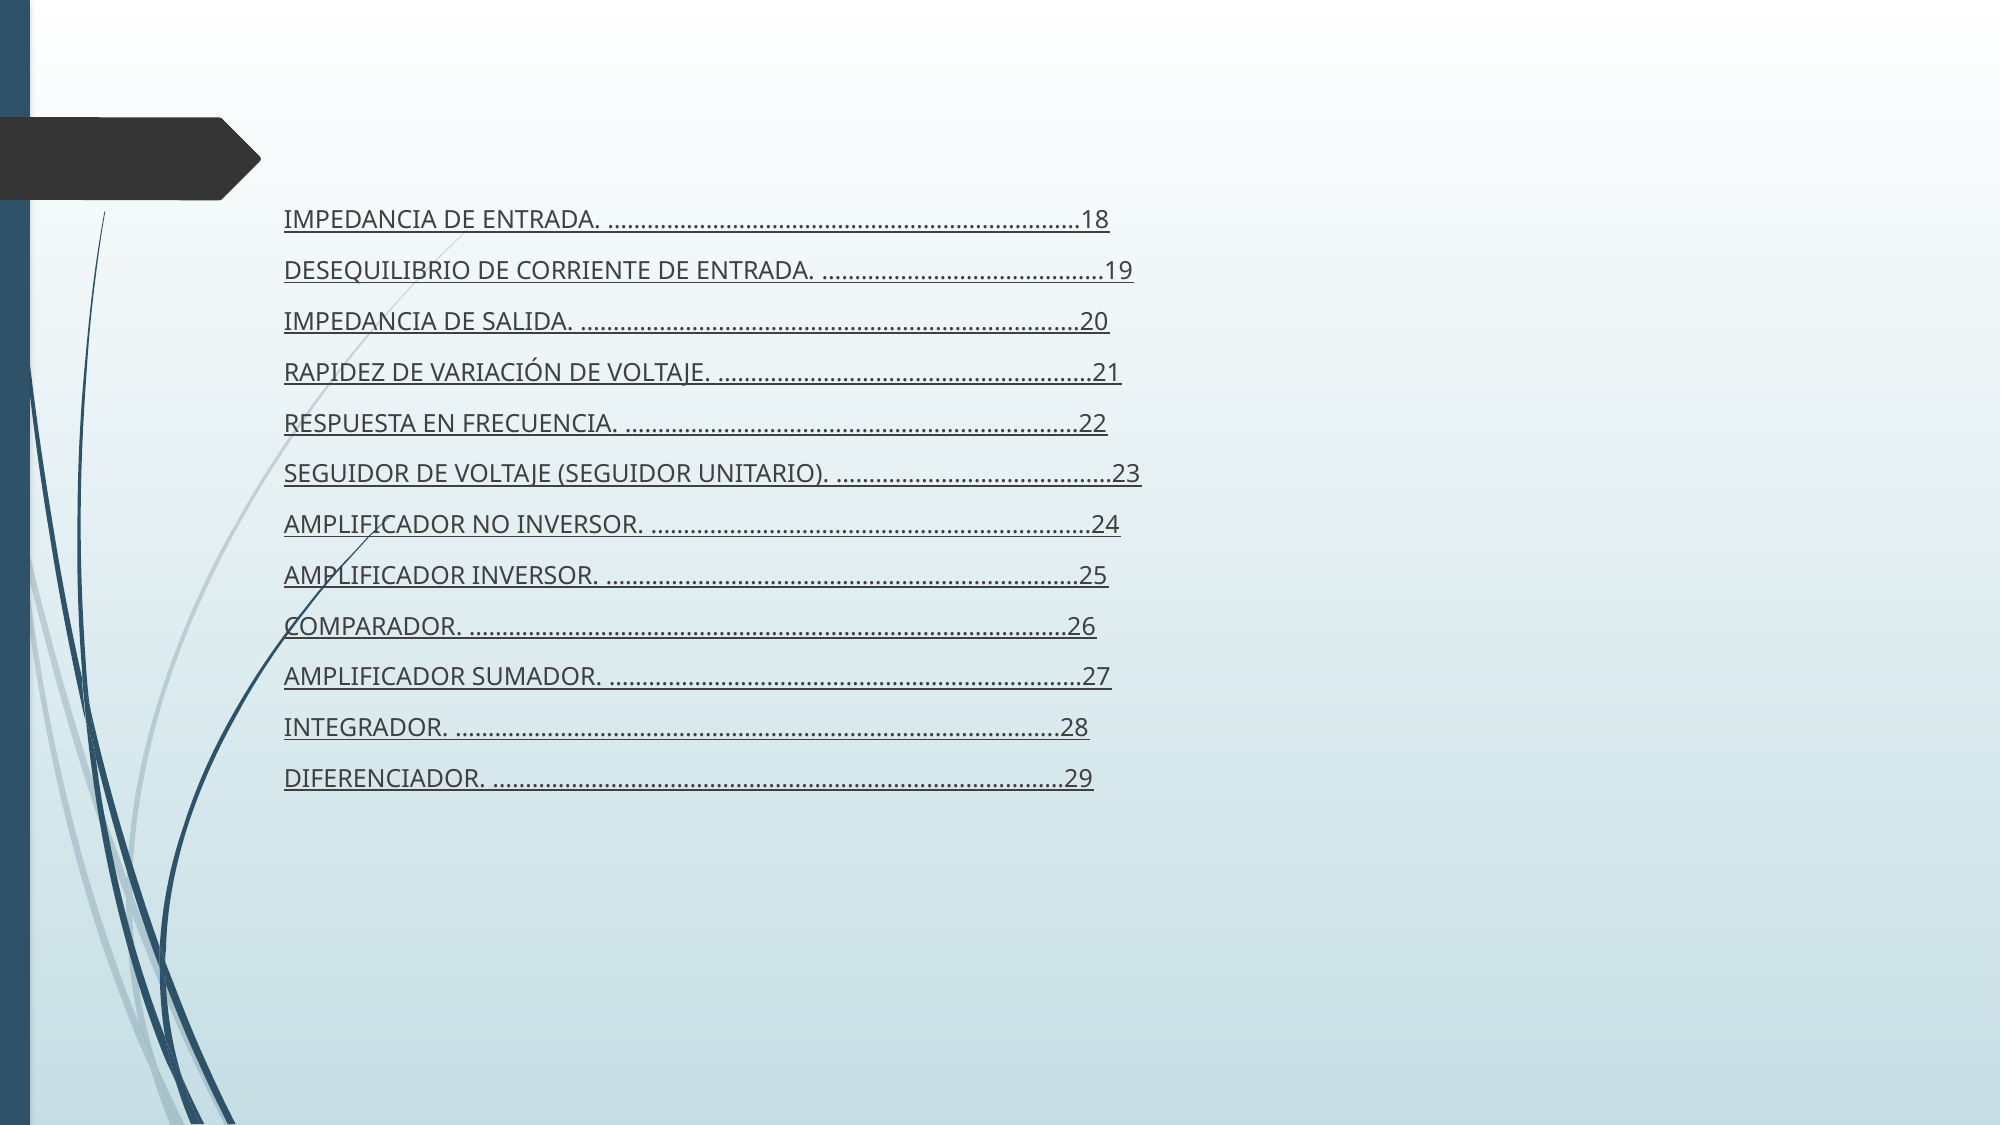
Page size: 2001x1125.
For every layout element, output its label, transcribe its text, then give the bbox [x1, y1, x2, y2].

list IMPEDANCIA DE ENTRADA. ………………………………………………………………18 DESEQUILIBRIO DE CORRIENTE DE ENTRADA. …………………………………….19 IMPEDANCIA DE SALIDA. ………………………………………………………………….20 RAPIDEZ DE VARIACIÓN DE VOLTAJE. …………………………………………………21 RESPUESTA EN FRECUENCIA. ……………………………………………………………22 SEGUIDOR DE VOLTAJE (SEGUIDOR UNITARIO). ……………………………………23 AMPLIFICADOR NO INVERSOR. ………………………………………………………….24 AMPLIFICADOR INVERSOR. ………………………………………………………………25 COMPARADOR. ……………………………………………………………………………….26 AMPLIFICADOR SUMADOR. ………………………………………………………………27 INTEGRADOR. ………………………………………………………………………………..28 DIFERENCIADOR. ……………………………………………………………………………29 [268, 196, 1732, 816]
